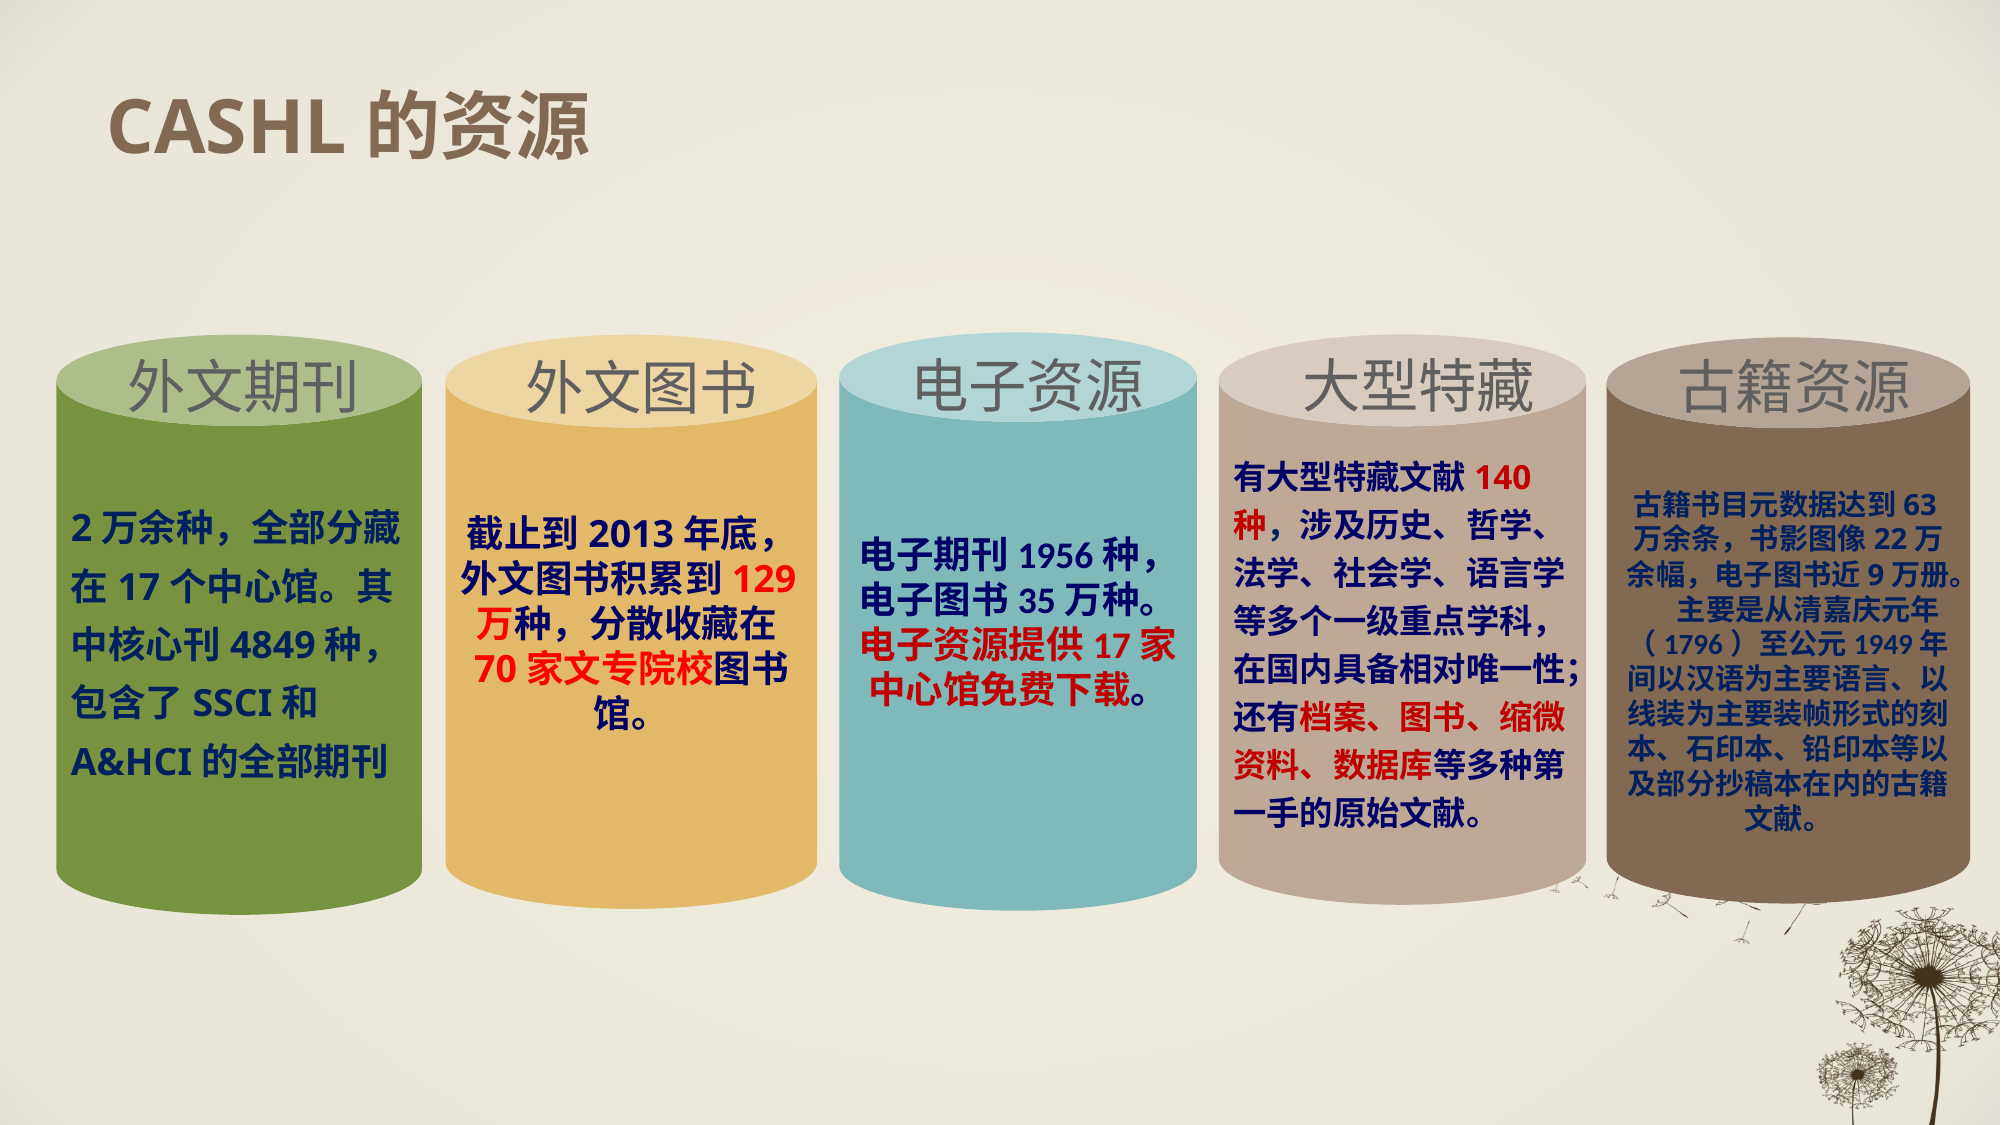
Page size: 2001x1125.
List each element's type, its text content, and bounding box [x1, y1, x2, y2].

text_box 大型特藏 [1287, 320, 1551, 427]
text_box 有大型特藏文献140种，涉及历史、哲学、法学、社会学、语言学等多个一级重点学科，在国内具备相对唯一性；还有档案、图书、缩微资料、数据库等多种第一手的原始文献。 [1217, 343, 1588, 906]
picture [0, 0, 2000, 1125]
text_box 电子期刊1956种，电子图书35万种。电子资源提供17家中心馆免费下载。 [838, 343, 1198, 912]
text_box 电子资源 [895, 320, 1159, 427]
text_box 截止到2013年底，外文图书积累到129万种，分散收藏在70家文专院校图书馆。 [444, 344, 819, 910]
text_box 古籍资源 [1662, 322, 1926, 428]
text_box [55, 346, 423, 916]
title CASHL的资源 [91, 51, 1906, 178]
text_box 外文图书 [510, 322, 773, 429]
text_box 2万余种，全部分藏在17个中心馆。其中核心刊4849种，包含了SSCI和 A&HCI的全部期刊 [56, 483, 436, 836]
text_box 古籍书目元数据达到63万余条，书影图像22万余幅，电子图书近9万册。 主要是从清嘉庆元年（1796）至公元1949年间以汉语为主要语言、以线装为主要装帧形式的刻本、石印本、铅印本等以及部分抄稿本在内的古籍文献。 [1605, 349, 1972, 905]
text_box 外文期刊 [112, 322, 376, 428]
